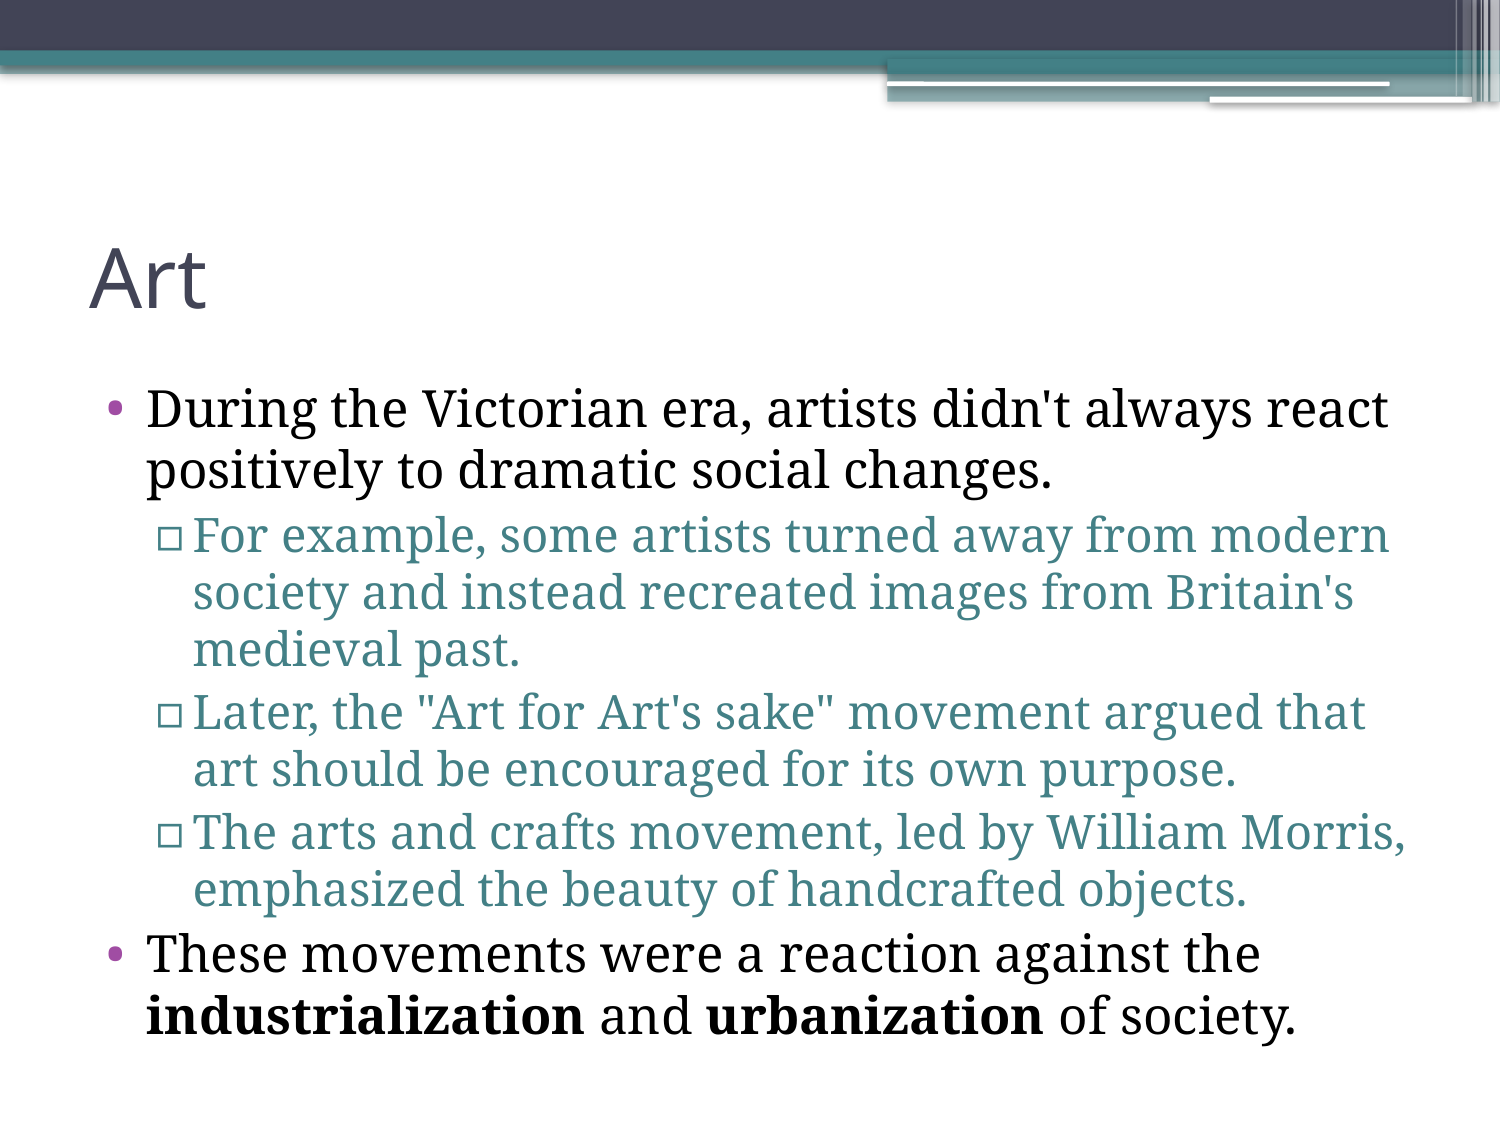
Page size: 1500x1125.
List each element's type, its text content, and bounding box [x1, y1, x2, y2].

title Art [75, 187, 1425, 363]
list During the Victorian era, artists didn't always react positively to dramatic social changes. For example, some artists turned away from modern society and instead recreated images from Britain's medieval past. Later, the "Art for Art's sake" movement argued that art should be encouraged for its own purpose. The arts and crafts movement, led by William Morris, emphasized the beauty of handcrafted objects. These movements were a reaction against the industrialization and urbanization of society. [75, 368, 1425, 1079]
